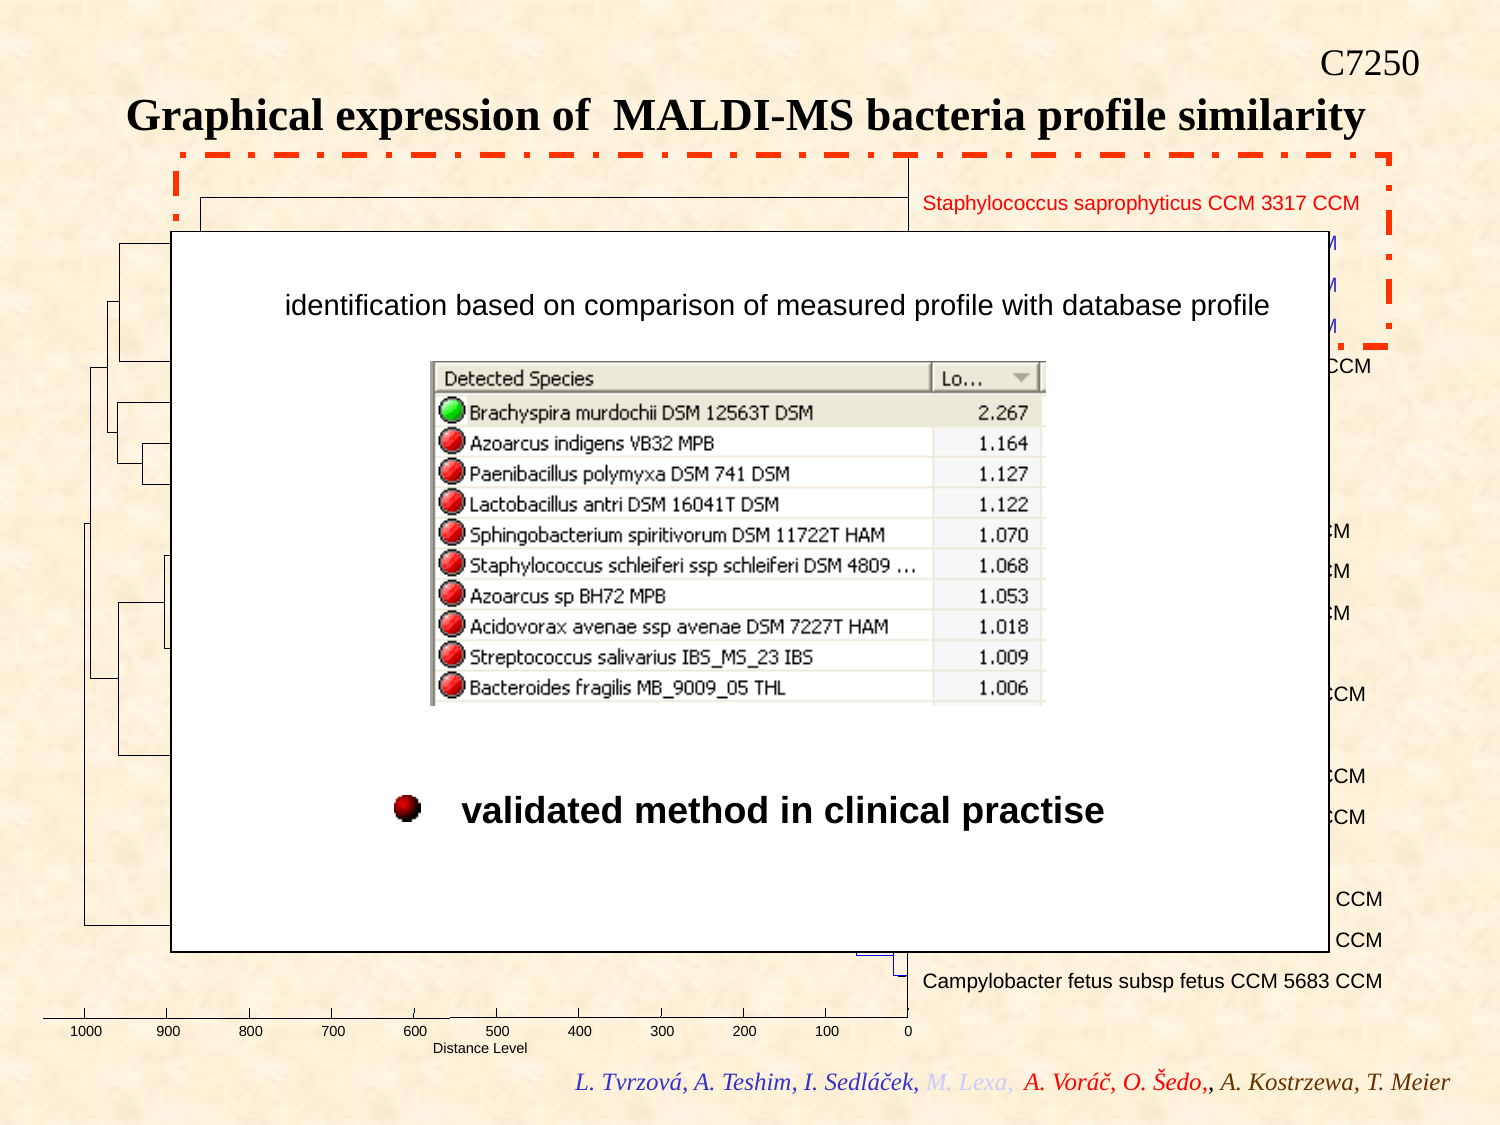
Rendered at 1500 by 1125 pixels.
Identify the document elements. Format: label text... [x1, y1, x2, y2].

text_box L. Tvrzová, A. Teshim, I. Sedláček, M. Lexa, A. Voráč, O. Šedo,, A. Kostrzewa, T. Meier [560, 1045, 1466, 1106]
text_box C7250 [1305, 30, 1436, 91]
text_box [17, 106, 1384, 1071]
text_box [170, 231, 1329, 953]
picture [0, 0, 1500, 1125]
text_box [1384, 155, 1390, 347]
text_box Graphical expression of MALDI-MS bacteria profile similarity [110, 77, 1394, 147]
